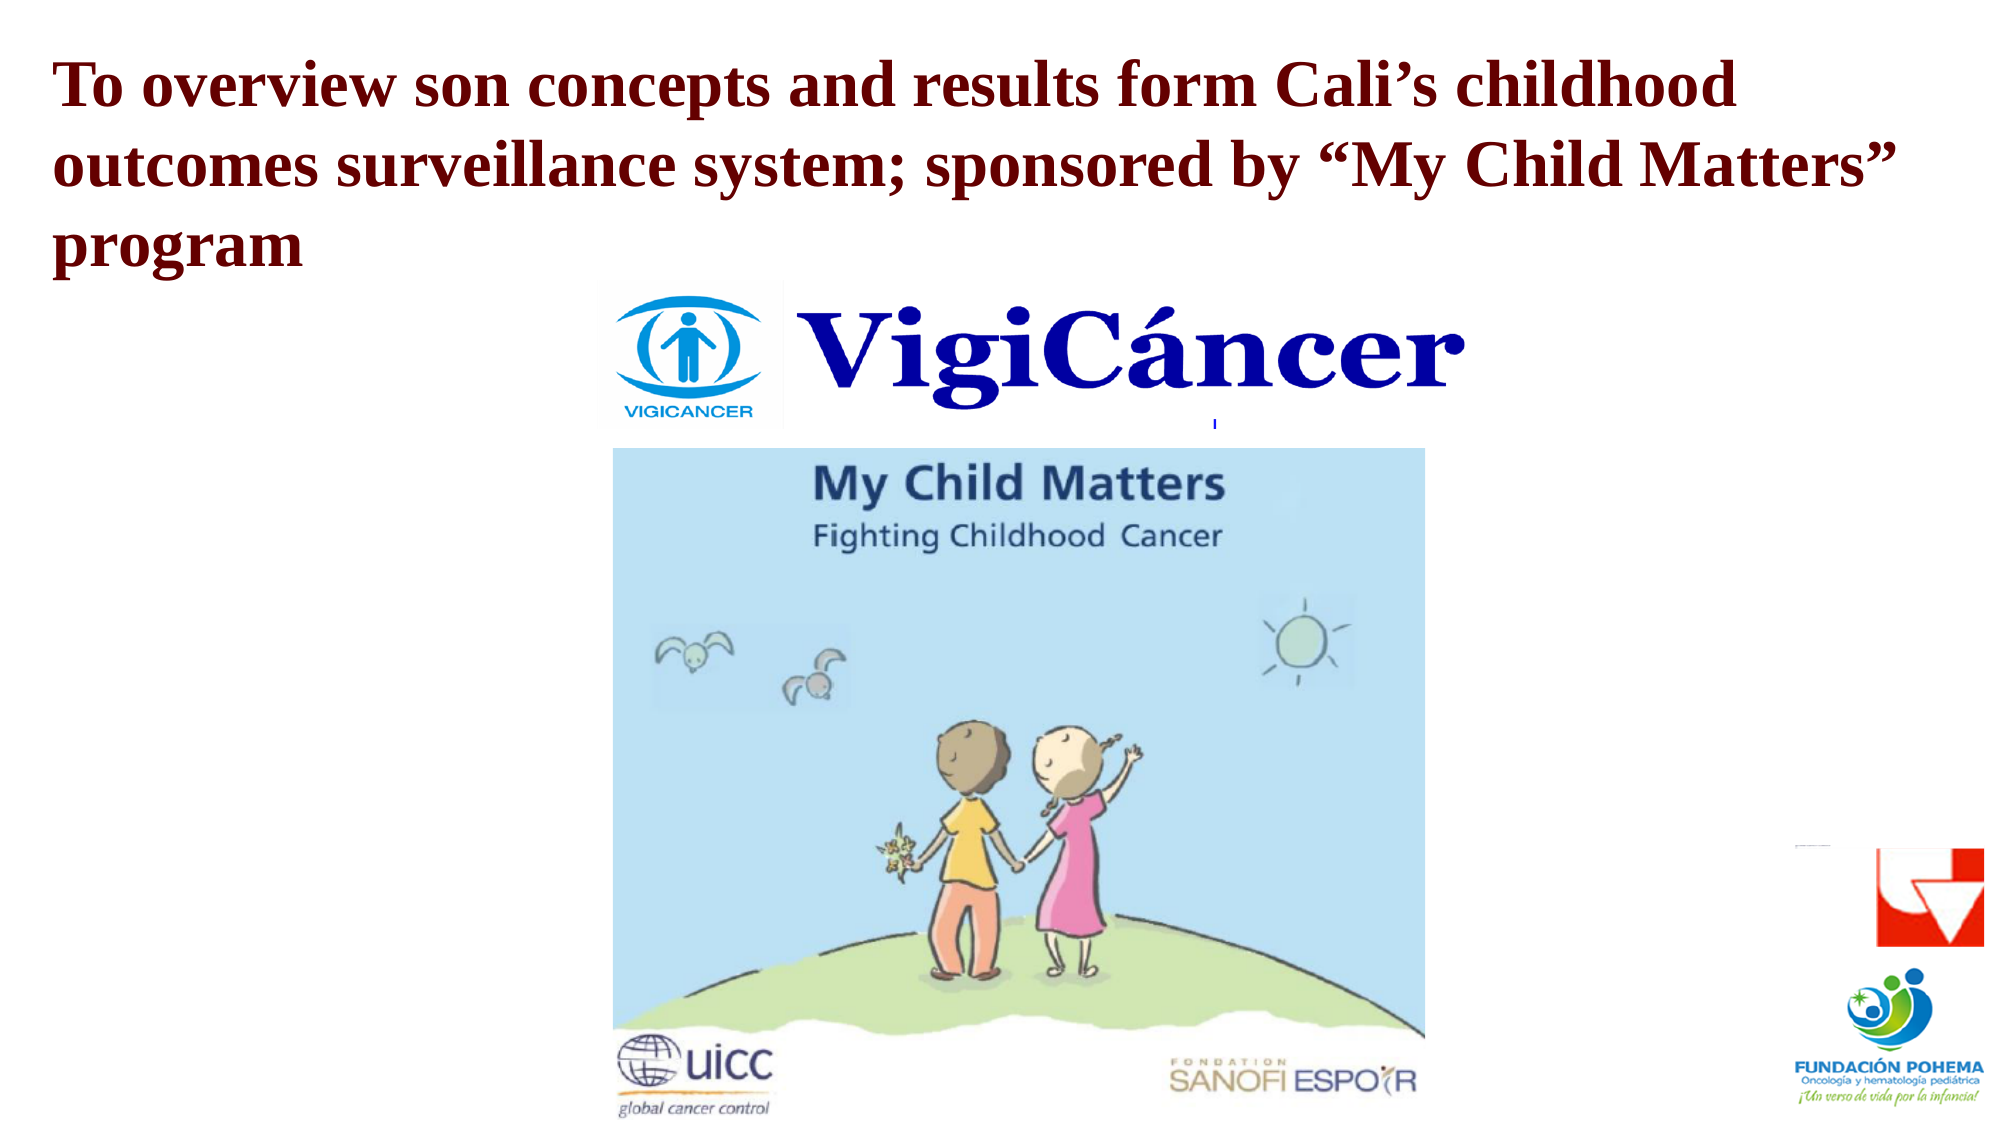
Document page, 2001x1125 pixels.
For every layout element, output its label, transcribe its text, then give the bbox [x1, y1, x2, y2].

picture [1794, 845, 1985, 1125]
text_box To overview son concepts and results form Cali’s childhood outcomes surveillance system; sponsored by “My Child Matters” program [38, 37, 1960, 281]
picture [596, 280, 1478, 429]
picture [612, 448, 1426, 1120]
